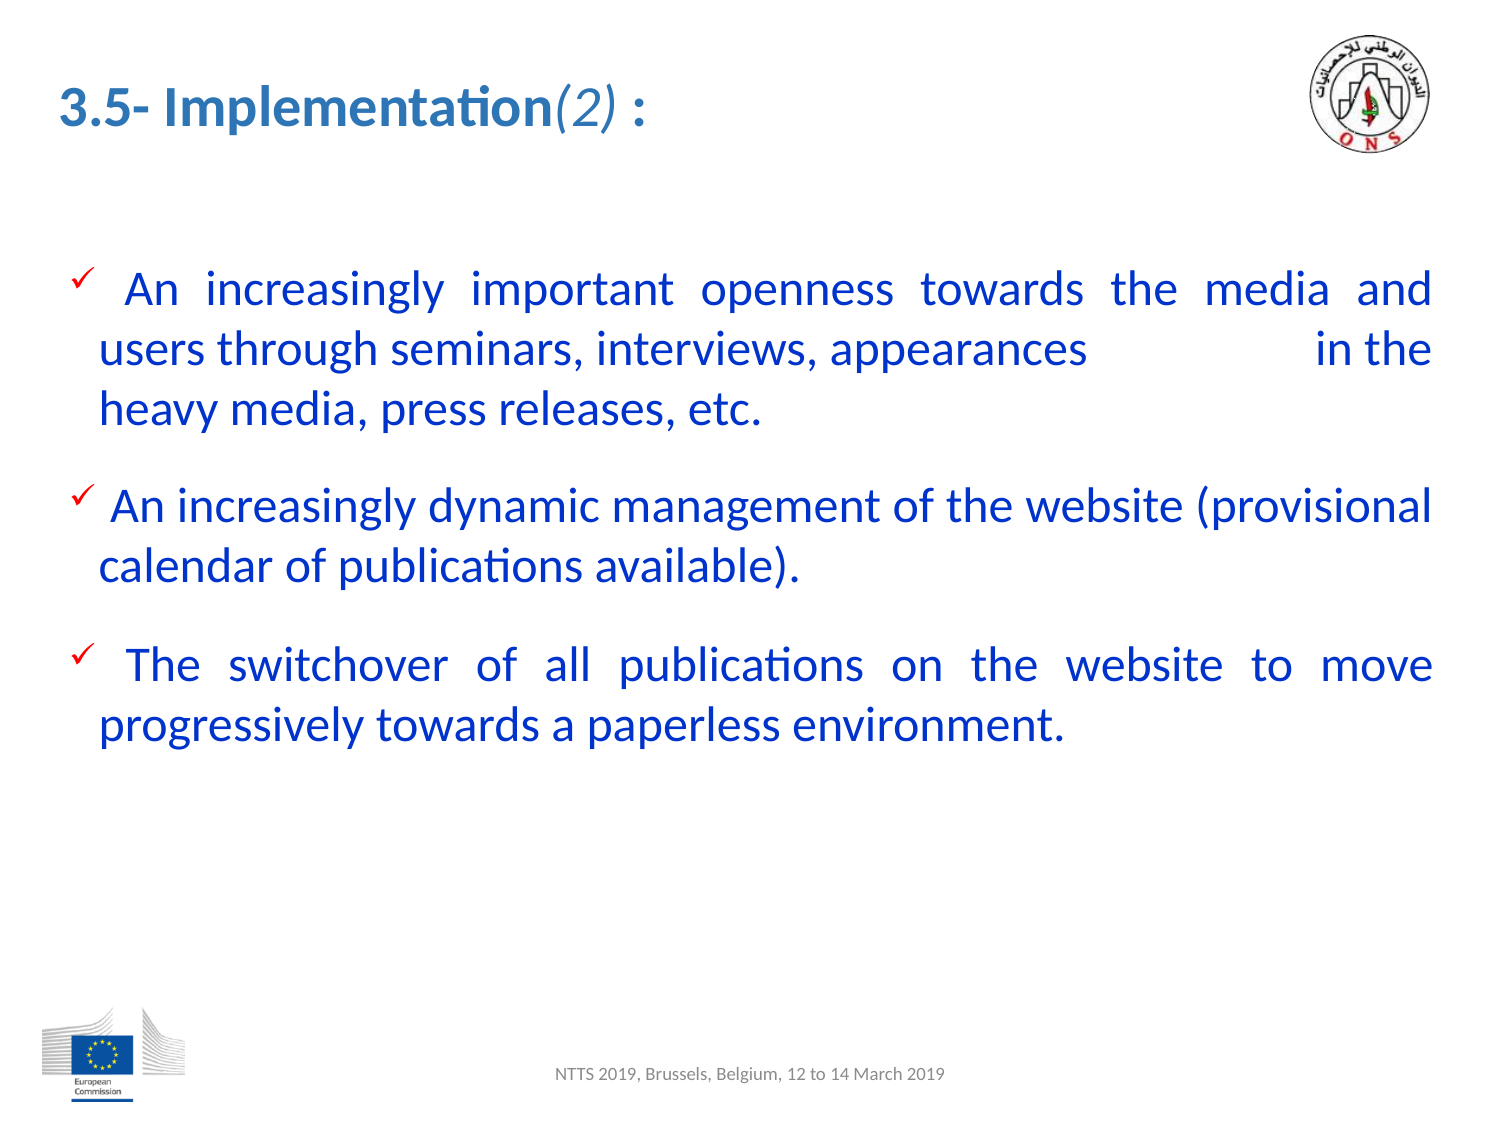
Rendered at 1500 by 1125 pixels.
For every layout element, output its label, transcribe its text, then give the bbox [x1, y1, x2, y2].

picture [42, 1007, 185, 1102]
picture [1309, 35, 1430, 154]
text_box An increasingly important openness towards the media and users through seminars, interviews, appearances in the heavy media, press releases, etc. An increasingly dynamic management of the website (provisional calendar of publications available). The switchover of all publications on the website to move progressively towards a paperless environment. [54, 217, 1449, 1014]
footer NTTS 2019, Brussels, Belgium, 12 to 14 March 2019 [496, 1042, 1004, 1103]
list 3.5- Implementation(2) : [43, 68, 1450, 175]
